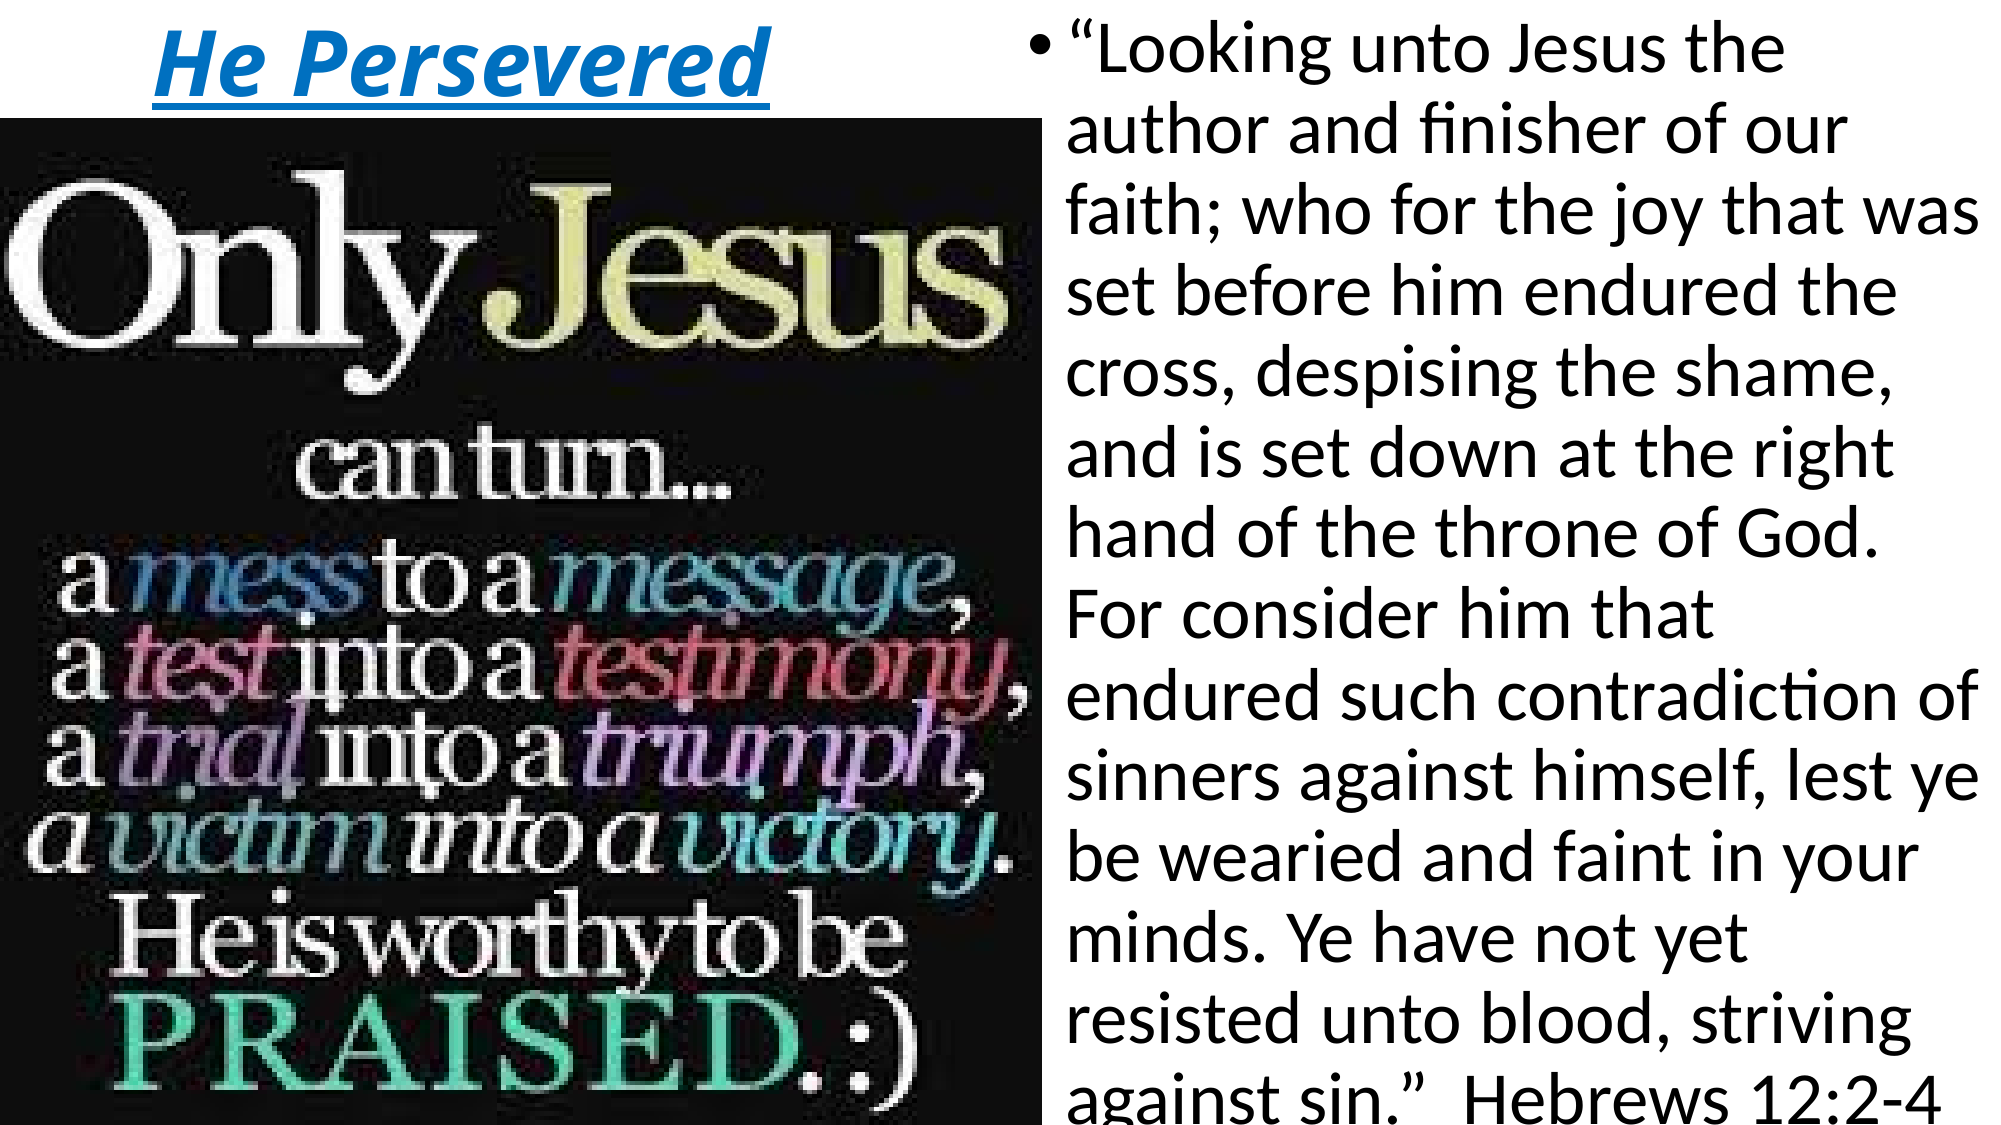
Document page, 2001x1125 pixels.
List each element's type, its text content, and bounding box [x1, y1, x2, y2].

title He Persevered [137, 0, 988, 118]
list “Looking unto Jesus the author and finisher of our faith; who for the joy that was set before him endured the cross, despising the shame, and is set down at the right hand of the throne of God. For consider him that endured such contradiction of sinners against himself, lest ye be wearied and faint in your minds. Ye have not yet resisted unto blood, striving against sin.” Hebrews 12:2-4 [1012, 0, 2000, 1125]
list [0, 118, 1042, 1125]
